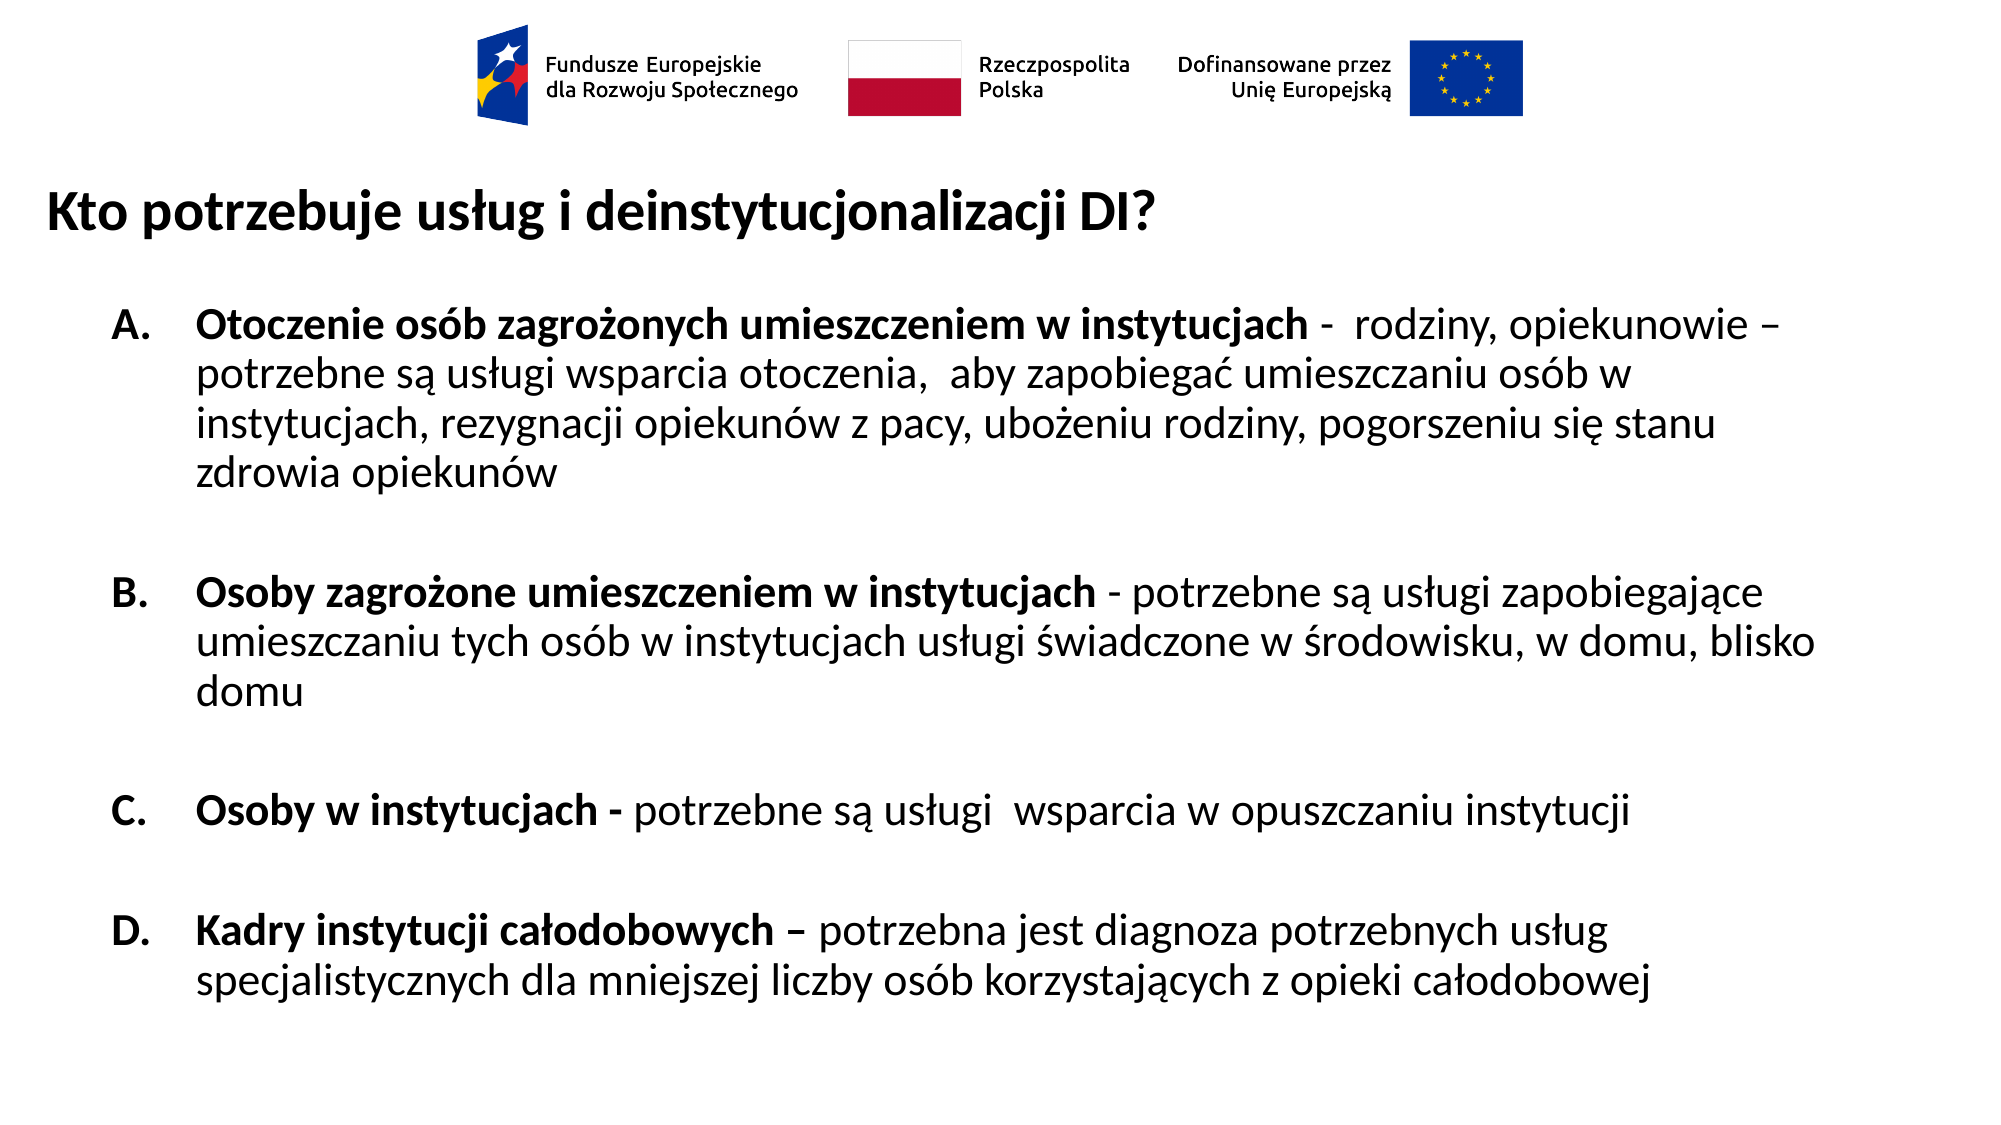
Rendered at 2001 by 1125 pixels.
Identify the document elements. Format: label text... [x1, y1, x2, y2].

title Kto potrzebuje usług i deinstytucjonalizacji DI? [32, 22, 1811, 401]
list Otoczenie osób zagrożonych umieszczeniem w instytucjach - rodziny, opiekunowie – potrzebne są usługi wsparcia otoczenia, aby zapobiegać umieszczaniu osób w instytucjach, rezygnacji opiekunów z pacy, ubożeniu rodziny, pogorszeniu się stanu zdrowia opiekunów Osoby zagrożone umieszczeniem w instytucjach - potrzebne są usługi zapobiegające umieszczaniu tych osób w instytucjach usługi świadczone w środowisku, w domu, blisko domu Osoby w instytucjach - potrzebne są usługi wsparcia w opuszczaniu instytucji Kadry instytucji całodobowych – potrzebna jest diagnoza potrzebnych usług specjalistycznych dla mniejszej liczby osób korzystających z opieki całodobowej [96, 292, 1863, 1014]
picture [452, 0, 1548, 151]
